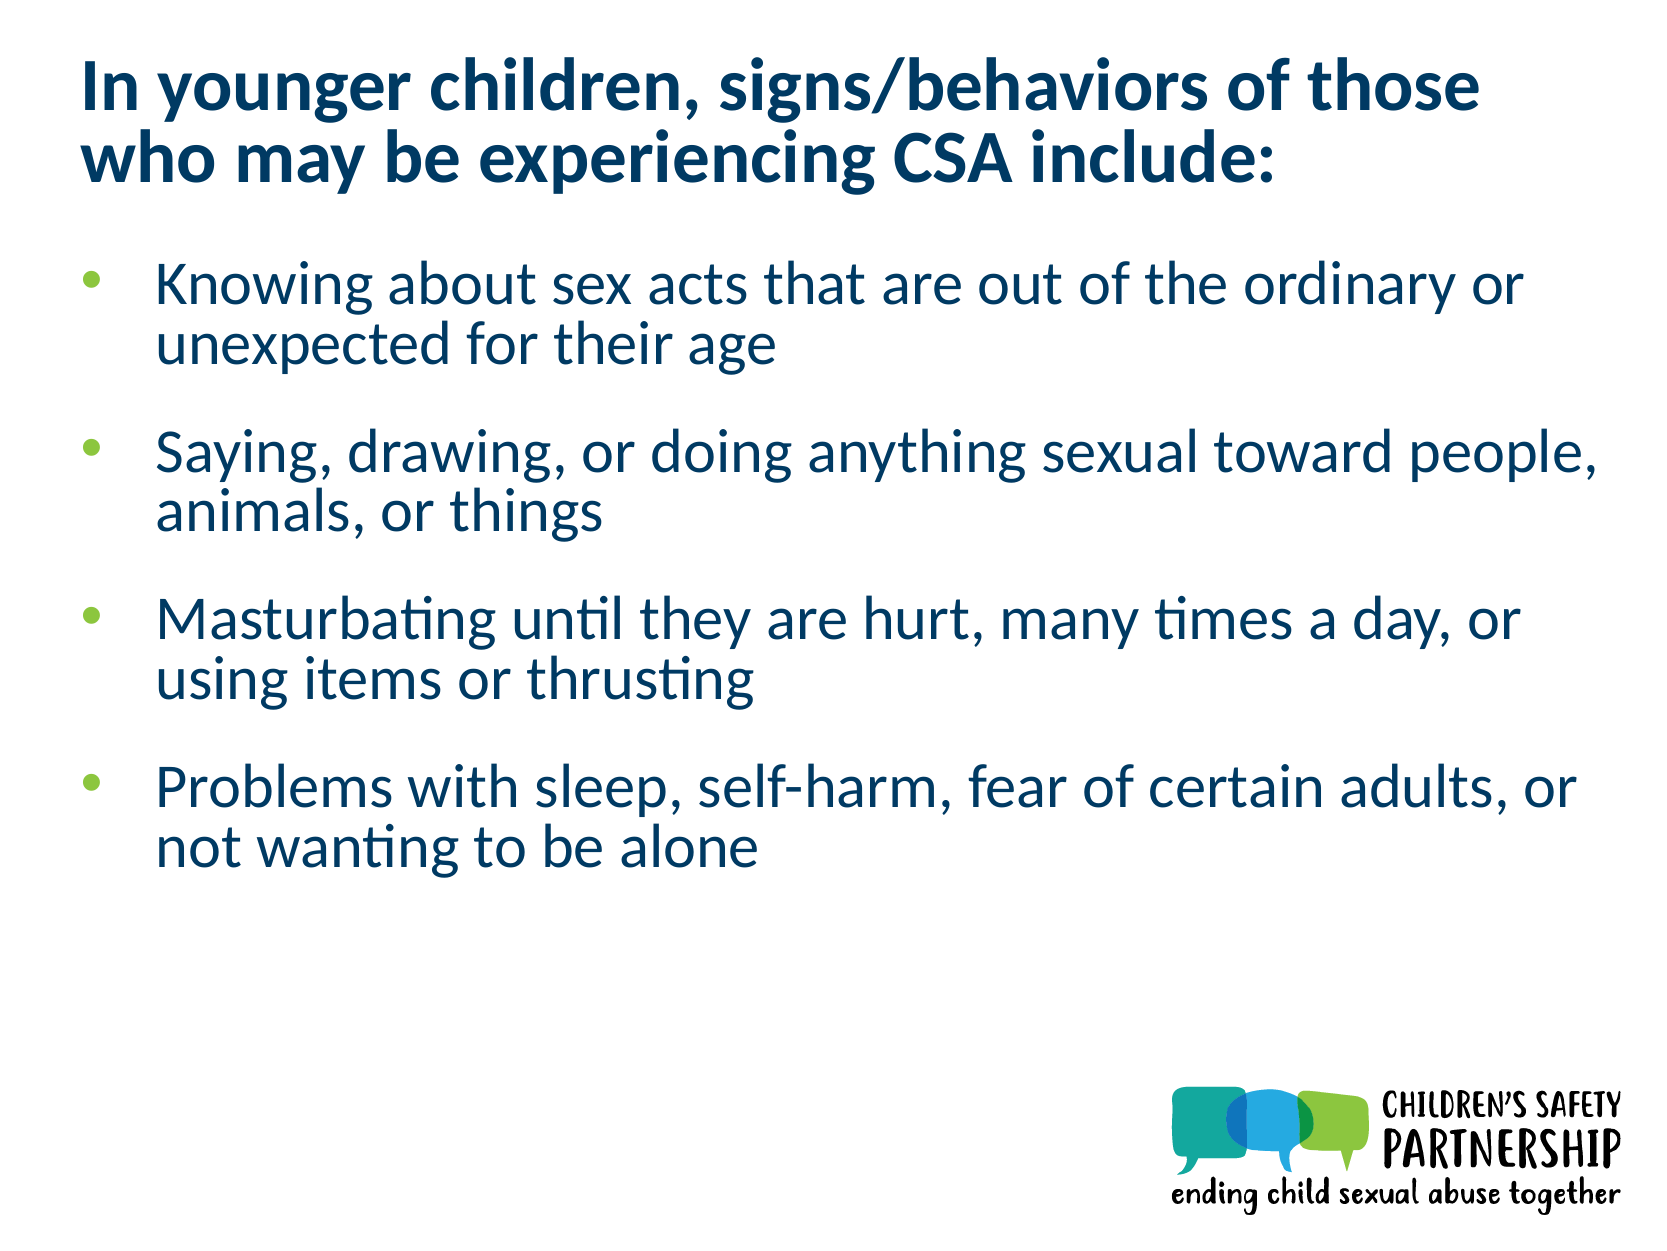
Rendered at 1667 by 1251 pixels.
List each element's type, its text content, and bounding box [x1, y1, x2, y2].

list In younger children, signs/behaviors of those who may be experiencing CSA include: Knowing about sex acts that are out of the ordinary or unexpected for their age Saying, drawing, or doing anything sexual toward people, animals, or things Masturbating until they are hurt, many times a day, or using items or thrusting Problems with sleep, self-harm, fear of certain adults, or not wanting to be alone [65, 38, 1633, 1131]
picture [1171, 1131, 1621, 1215]
